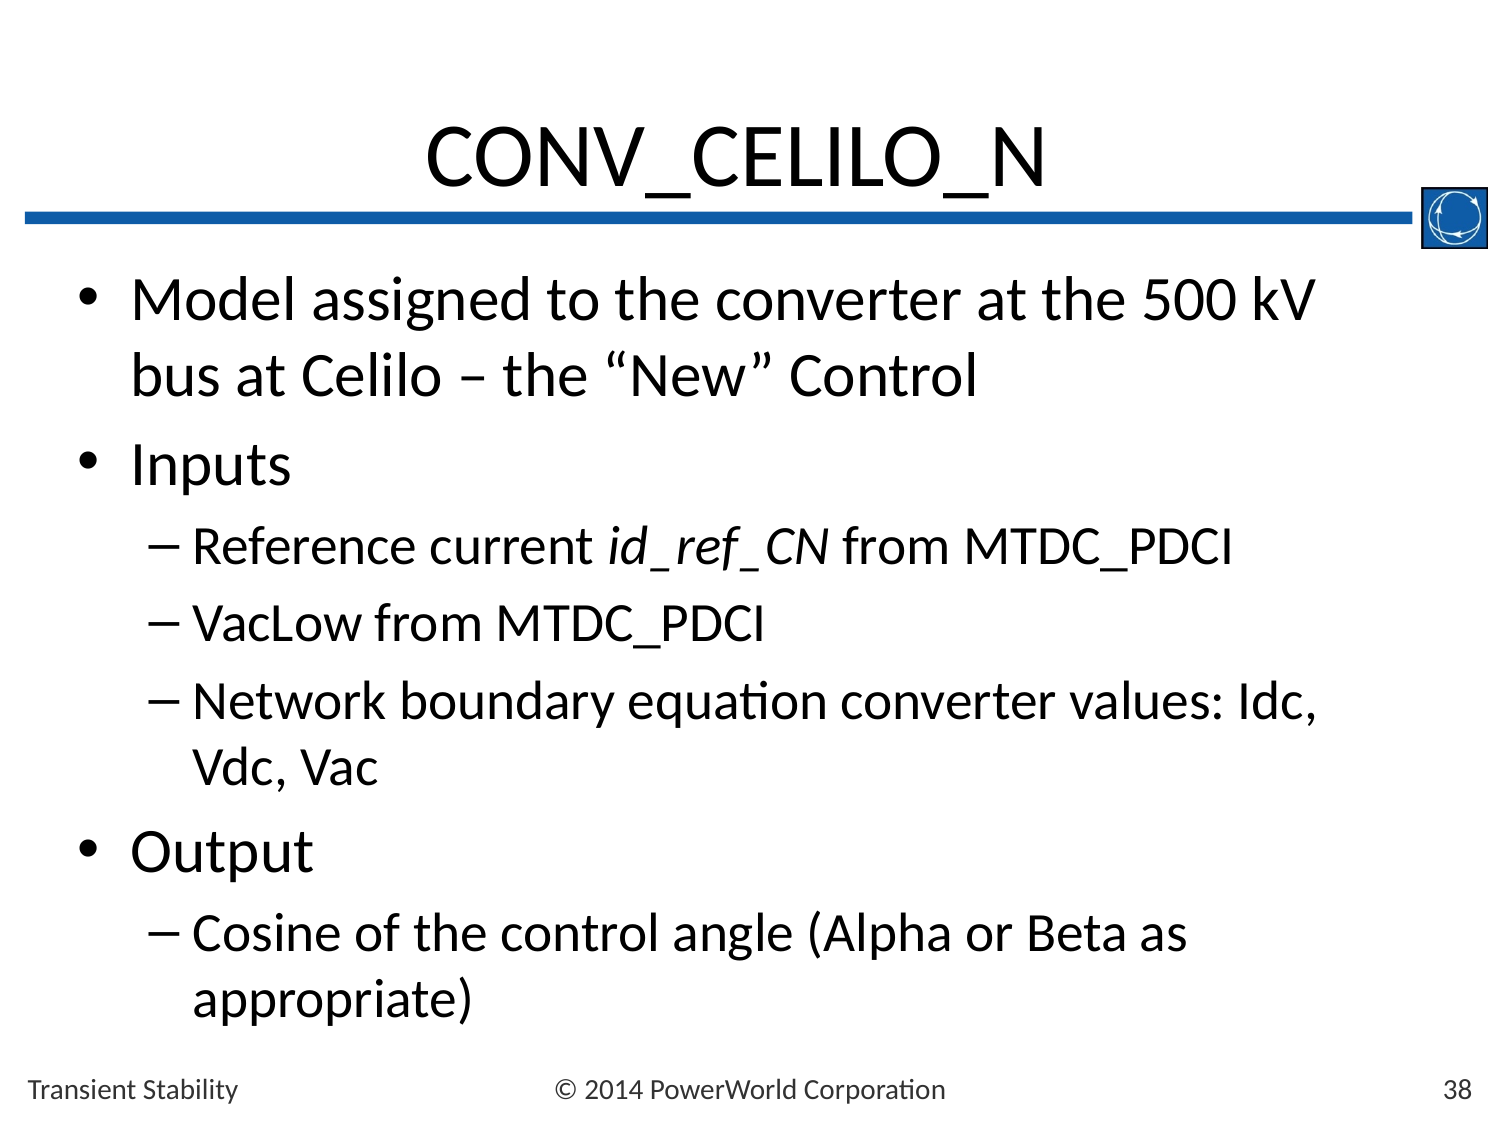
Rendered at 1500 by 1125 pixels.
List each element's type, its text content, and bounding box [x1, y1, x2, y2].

picture [1421, 187, 1488, 249]
list Model assigned to the converter at the 500 kV bus at Celilo – the “New” Control Inputs Reference current id_ref_CN from MTDC_PDCI VacLow from MTDC_PDCI Network boundary equation converter values: Idc, Vdc, Vac Output Cosine of the control angle (Alpha or Beta as appropriate) [62, 249, 1438, 1038]
title CONV_CELILO_N [62, 24, 1413, 213]
